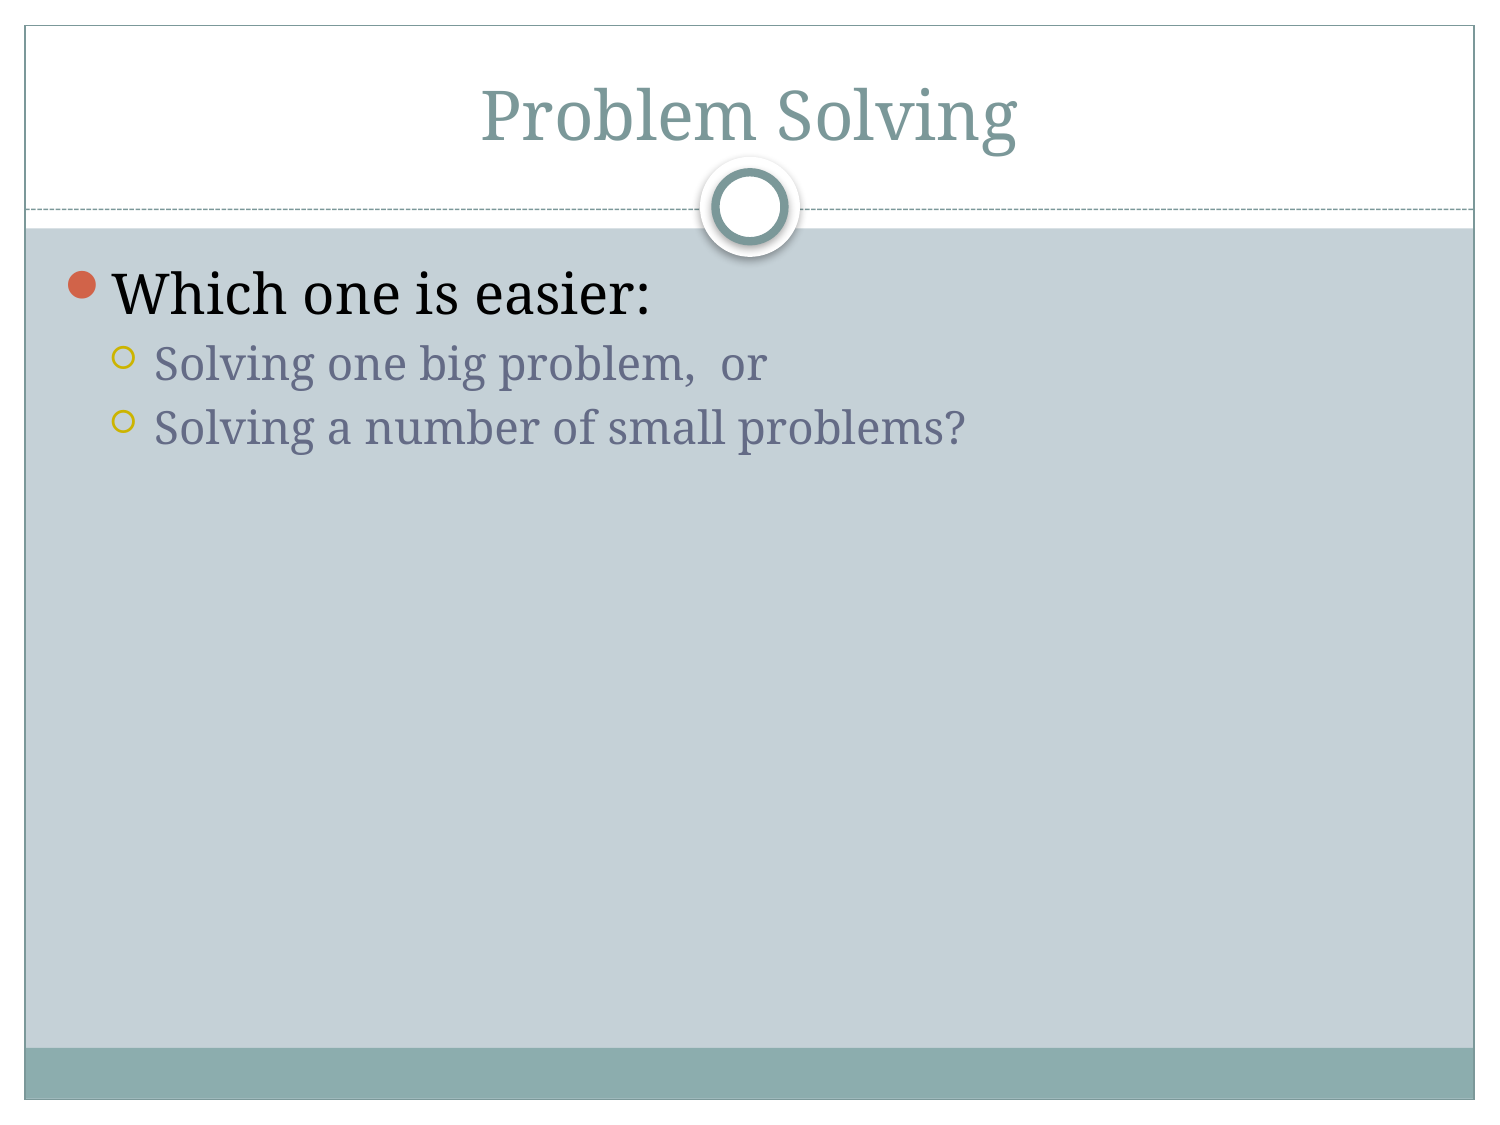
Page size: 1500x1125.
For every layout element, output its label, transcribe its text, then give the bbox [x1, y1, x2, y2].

list Which one is easier: Solving one big problem, or Solving a number of small problems? [49, 250, 1445, 1001]
title Problem Solving [49, 37, 1450, 162]
